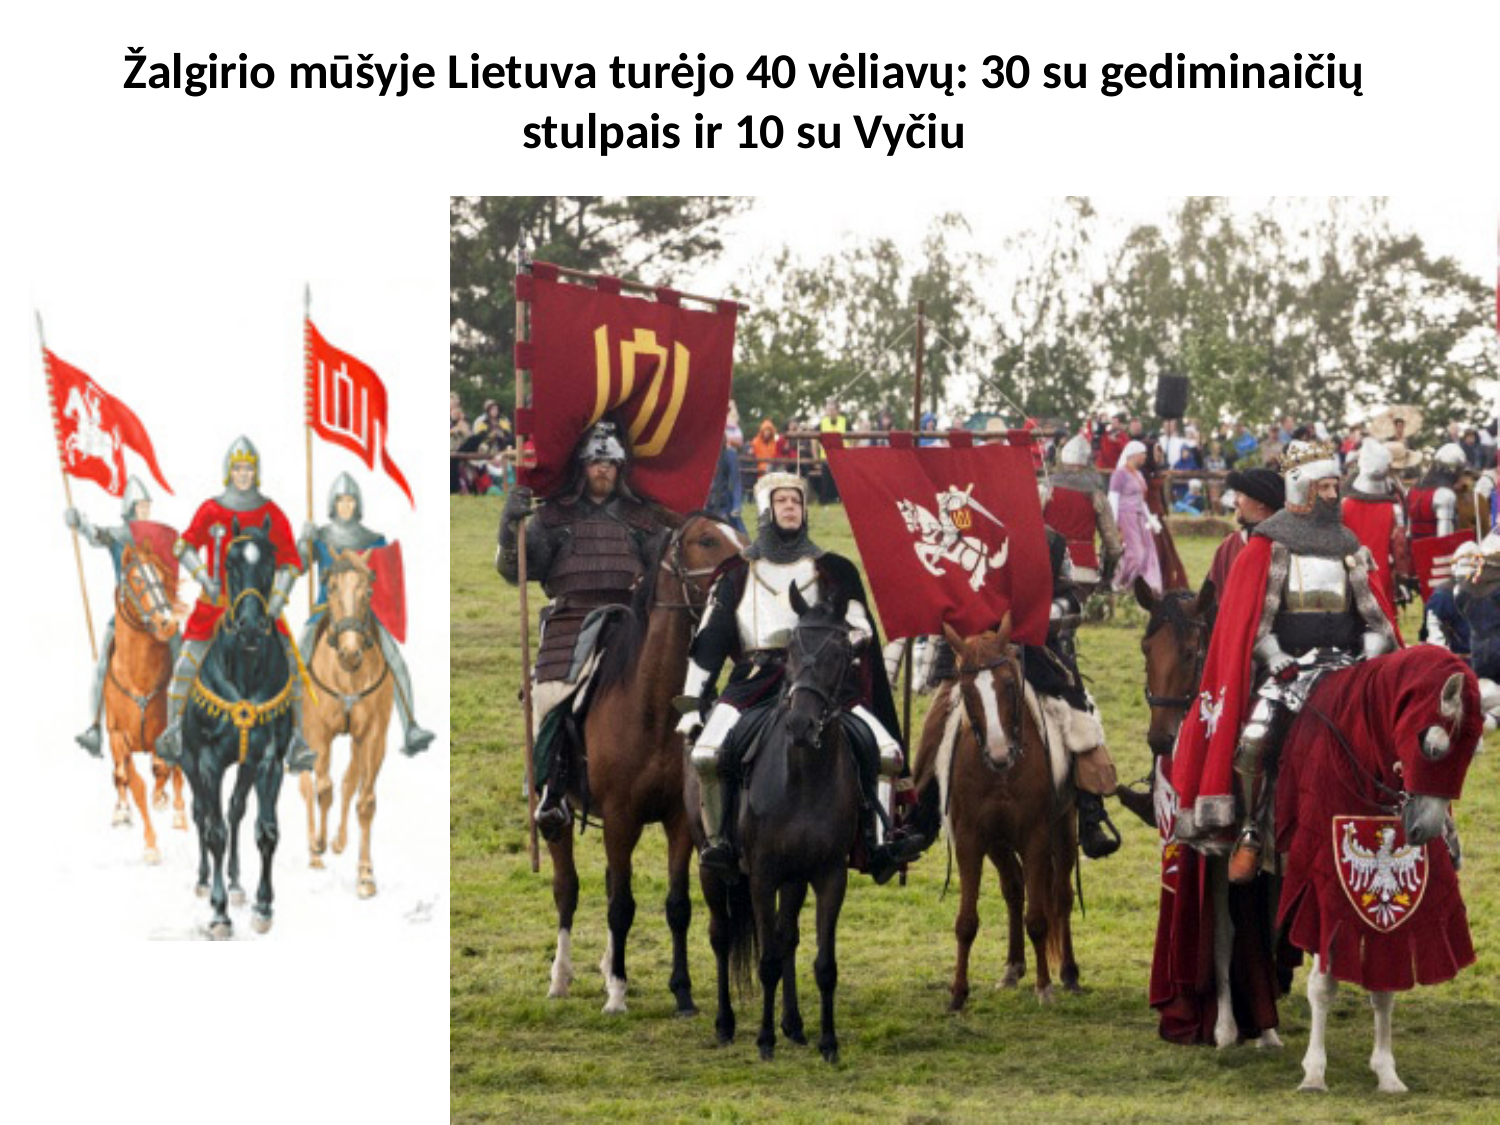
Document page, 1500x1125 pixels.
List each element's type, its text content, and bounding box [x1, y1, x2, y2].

text_box Žalgirio mūšyje Lietuva turėjo 40 vėliavų: 30 su gediminaičių stulpais ir 10 su Vyčiu [76, 30, 1412, 166]
picture [29, 195, 1500, 1125]
